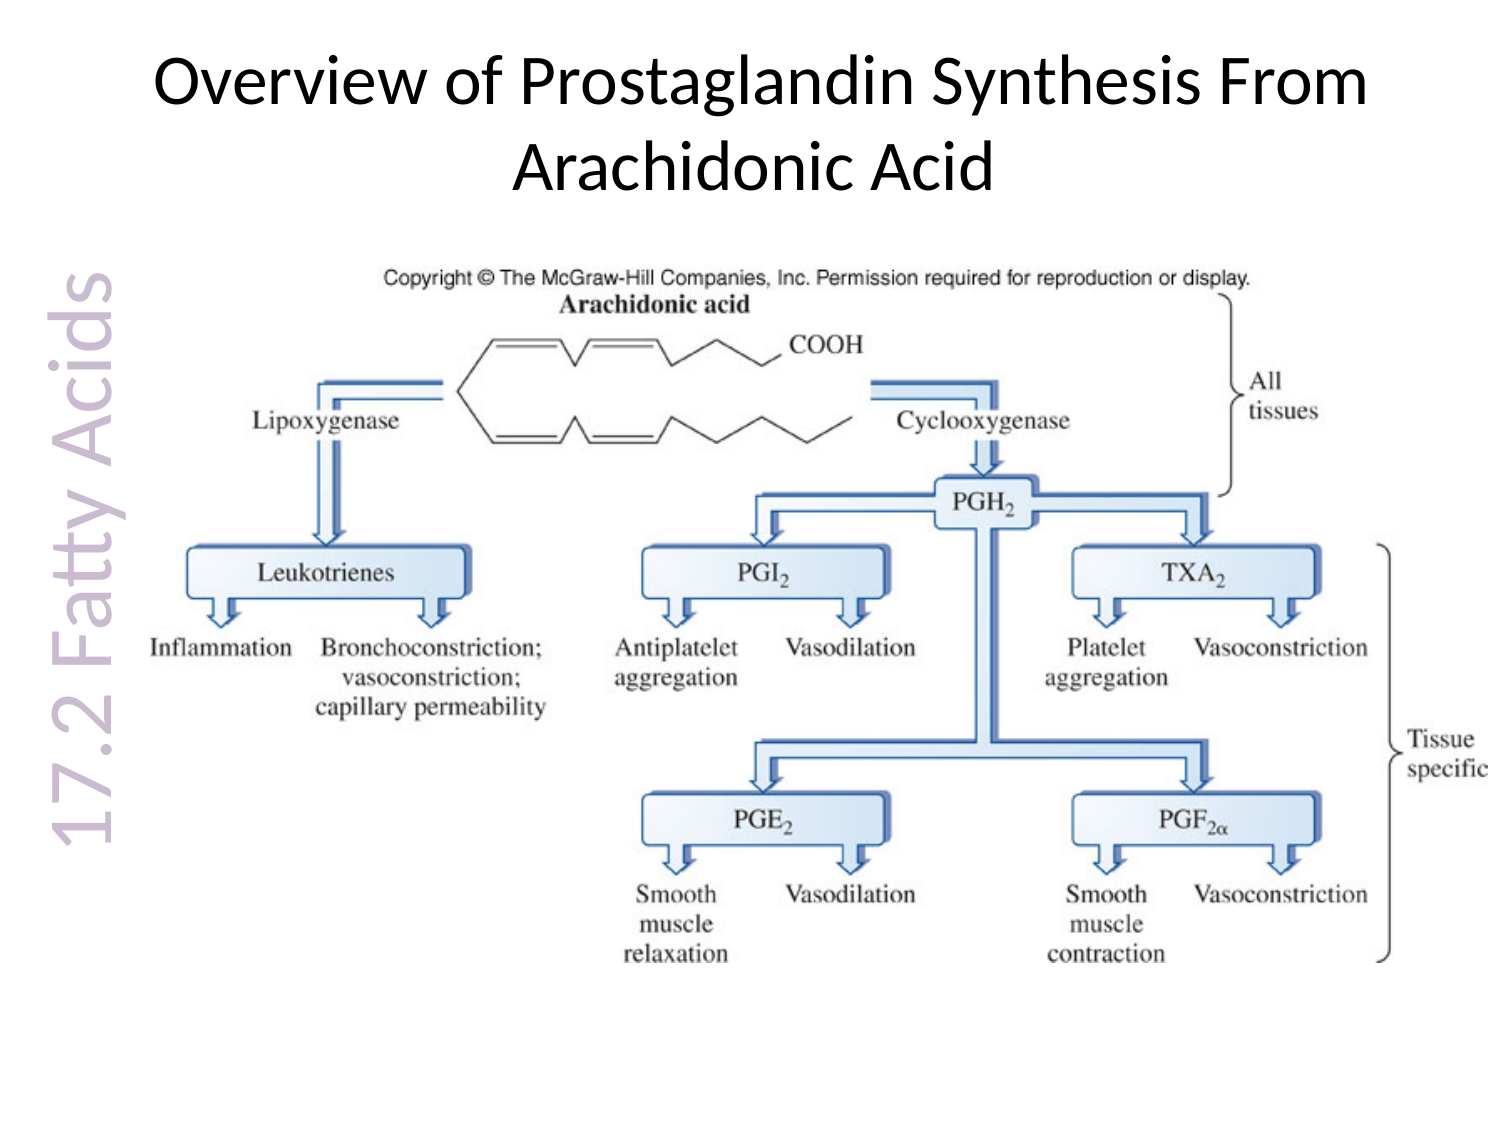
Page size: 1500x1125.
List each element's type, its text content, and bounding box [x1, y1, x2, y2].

picture [149, 265, 1488, 963]
text_box 17.2 Fatty Acids [12, 25, 138, 1101]
title Overview of Prostaglandin Synthesis From Arachidonic Acid [62, 24, 1463, 213]
